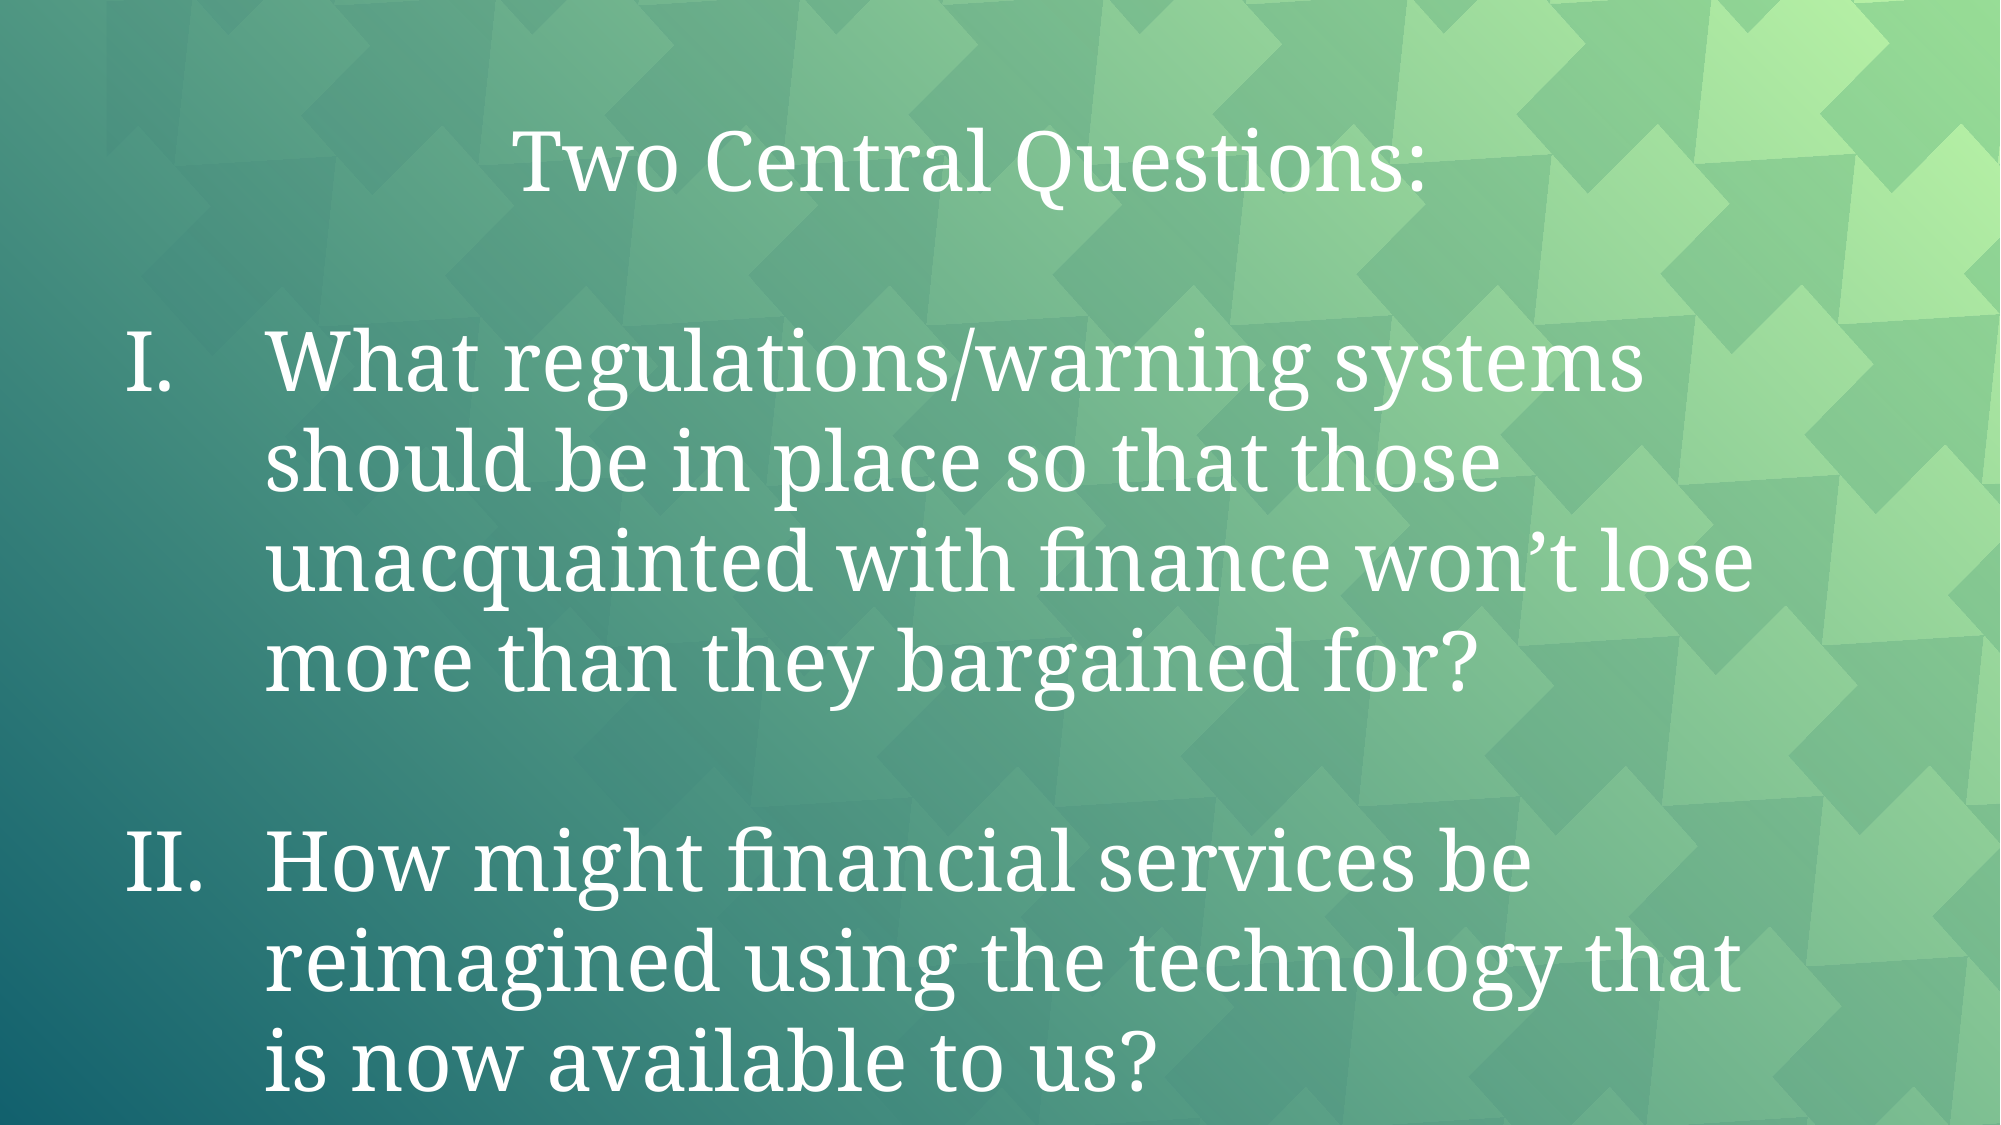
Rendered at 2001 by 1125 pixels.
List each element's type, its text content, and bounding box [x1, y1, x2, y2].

text_box Two Central Questions: What regulations/warning systems should be in place so that those unacquainted with finance won’t lose more than they bargained for? How might financial services be reimagined using the technology that is now available to us? [109, 100, 1832, 1125]
